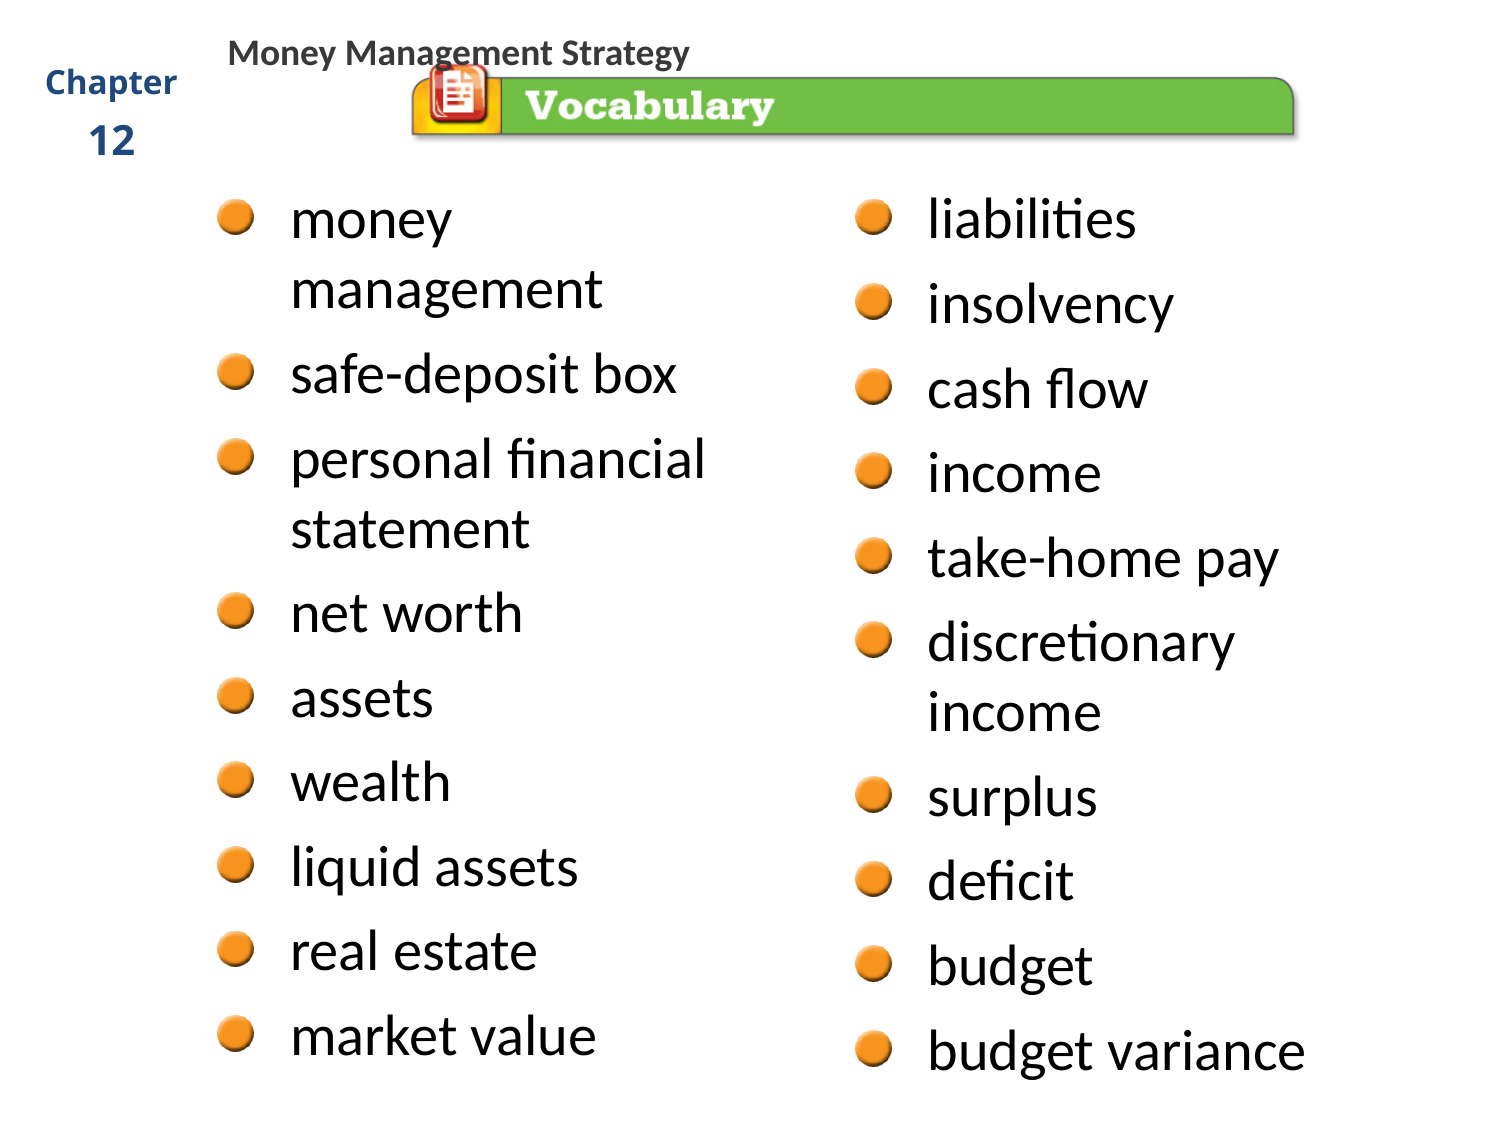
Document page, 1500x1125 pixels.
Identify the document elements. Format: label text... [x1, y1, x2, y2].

picture [214, 349, 256, 391]
picture [852, 533, 894, 575]
picture [852, 1026, 894, 1068]
picture [852, 617, 894, 659]
picture [214, 588, 256, 630]
picture [852, 364, 894, 406]
text_box liabilities insolvency cash flow income take-home pay discretionary income surplus deficit budget budget variance [837, 173, 1400, 1089]
picture [852, 448, 894, 490]
picture [852, 279, 894, 321]
picture [852, 772, 894, 814]
picture [214, 842, 256, 884]
picture [214, 434, 256, 476]
picture [852, 941, 894, 983]
picture [852, 857, 894, 898]
picture [852, 195, 894, 236]
picture [399, 62, 1313, 147]
picture [214, 1011, 256, 1053]
picture [214, 673, 256, 715]
text_box Money Management Strategy [212, 20, 1463, 81]
picture [214, 927, 256, 968]
text_box Chapter 12 [5, 54, 218, 172]
text_box money management safe-deposit box personal financial statement net worth assets wealth liquid assets real estate market value [199, 173, 738, 1125]
picture [214, 195, 256, 236]
picture [214, 757, 256, 799]
